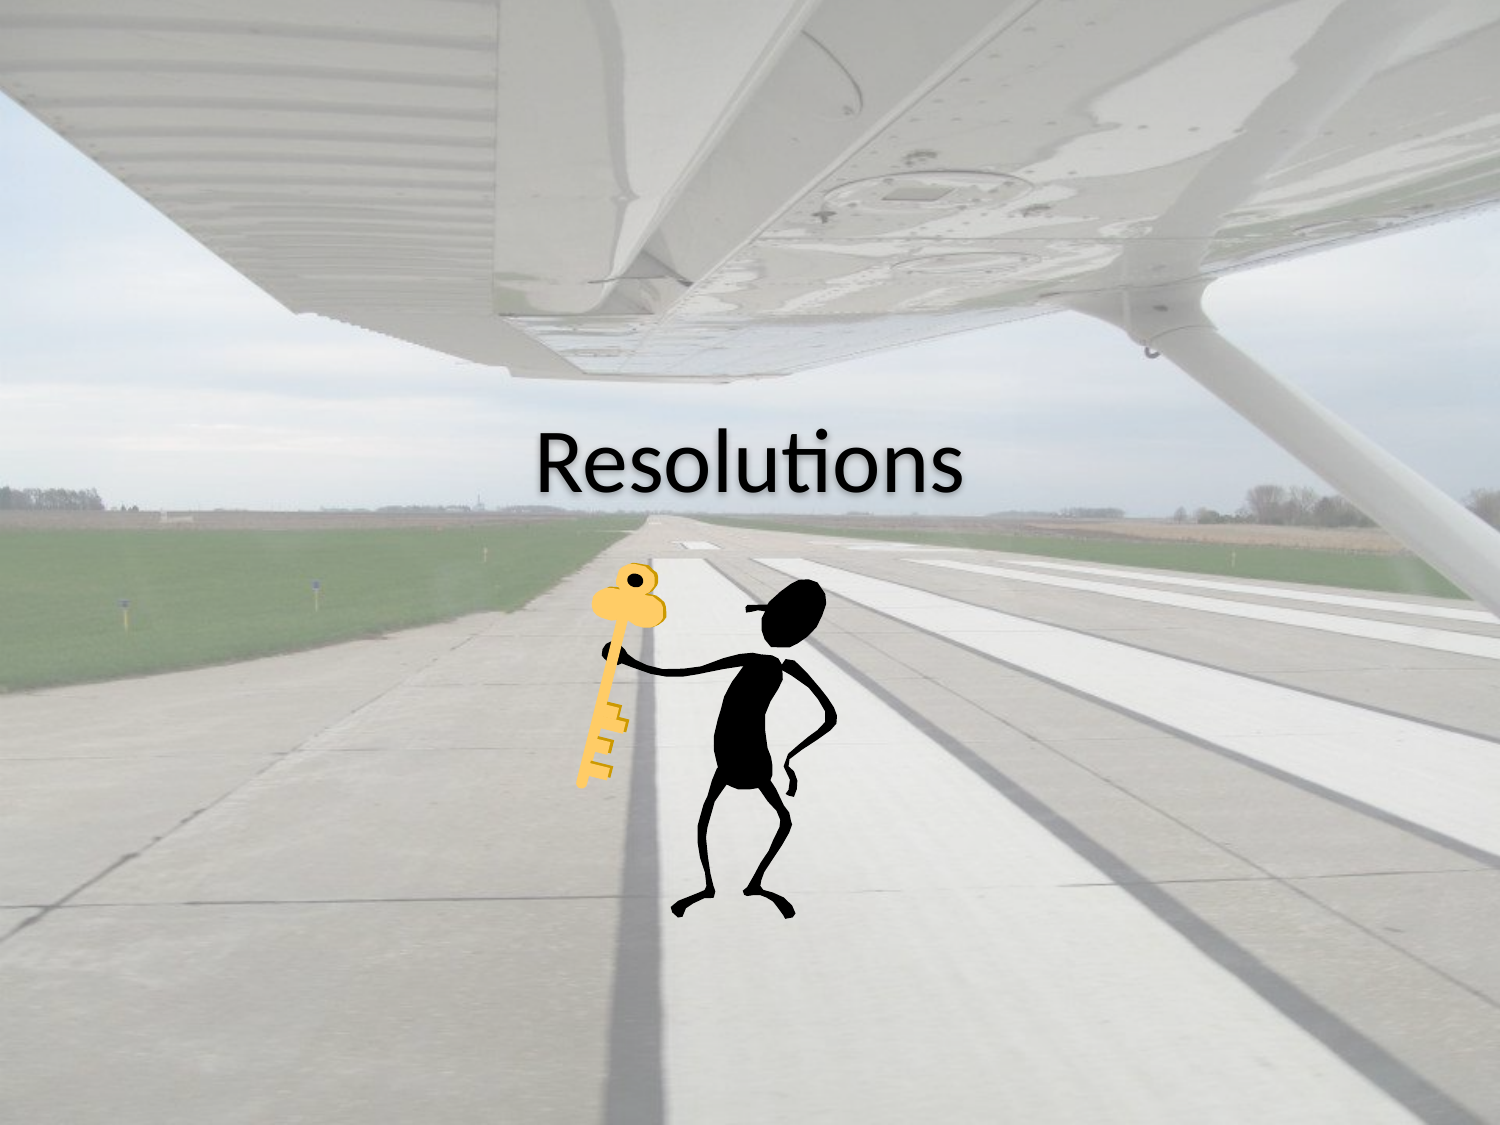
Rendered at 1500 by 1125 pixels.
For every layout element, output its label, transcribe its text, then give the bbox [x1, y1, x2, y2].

title Resolutions [75, 362, 1425, 550]
picture [574, 562, 838, 920]
